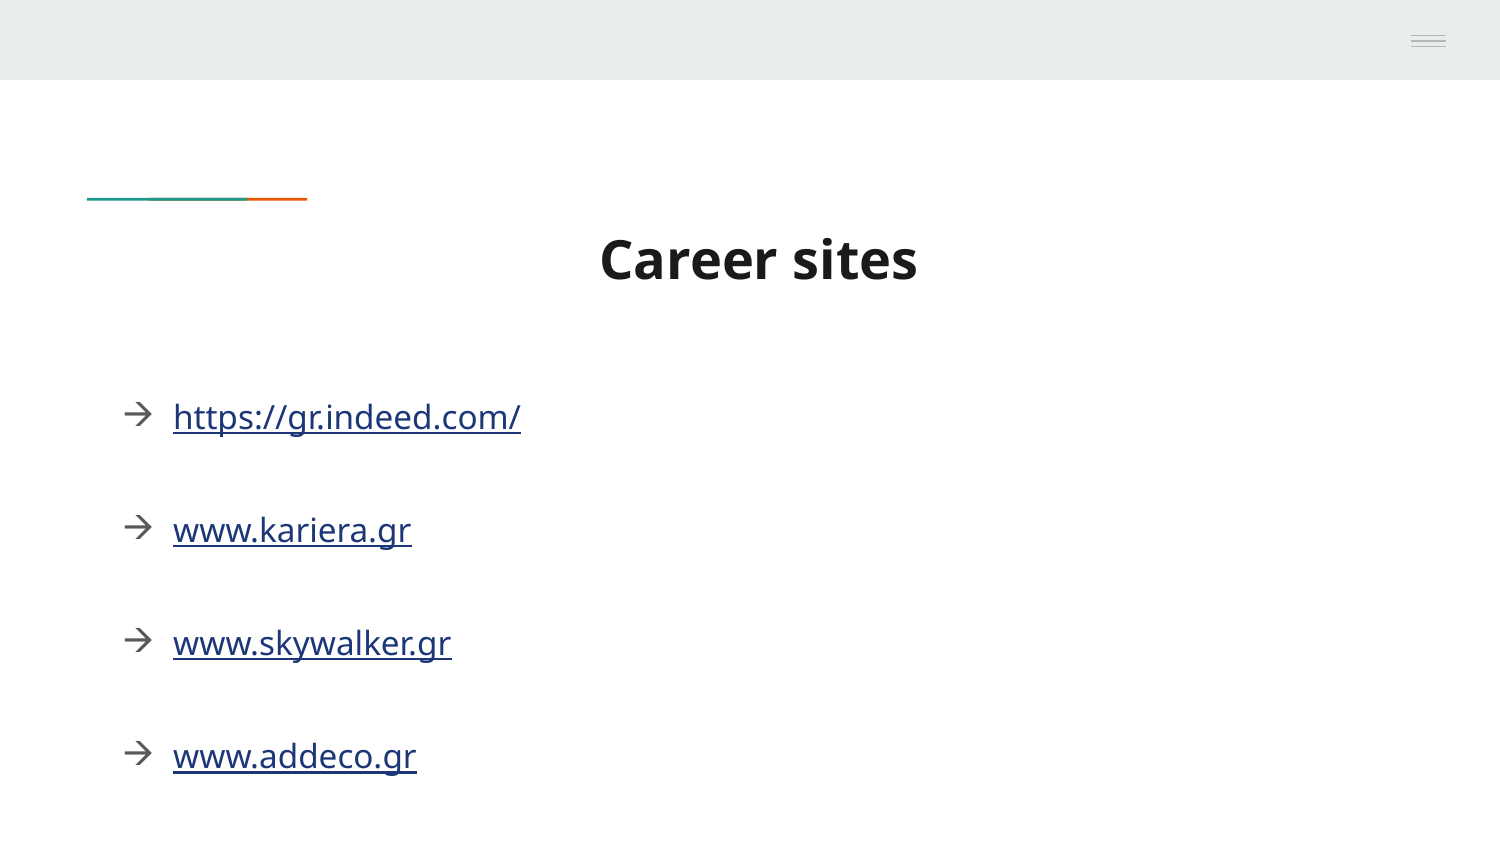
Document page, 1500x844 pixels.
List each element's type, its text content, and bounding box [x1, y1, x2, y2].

title Career sites [128, 210, 1390, 299]
list https://gr.indeed.com/ www.kariera.gr www.skywalker.gr www.addeco.gr www.Randstad.gr [83, 313, 1399, 814]
